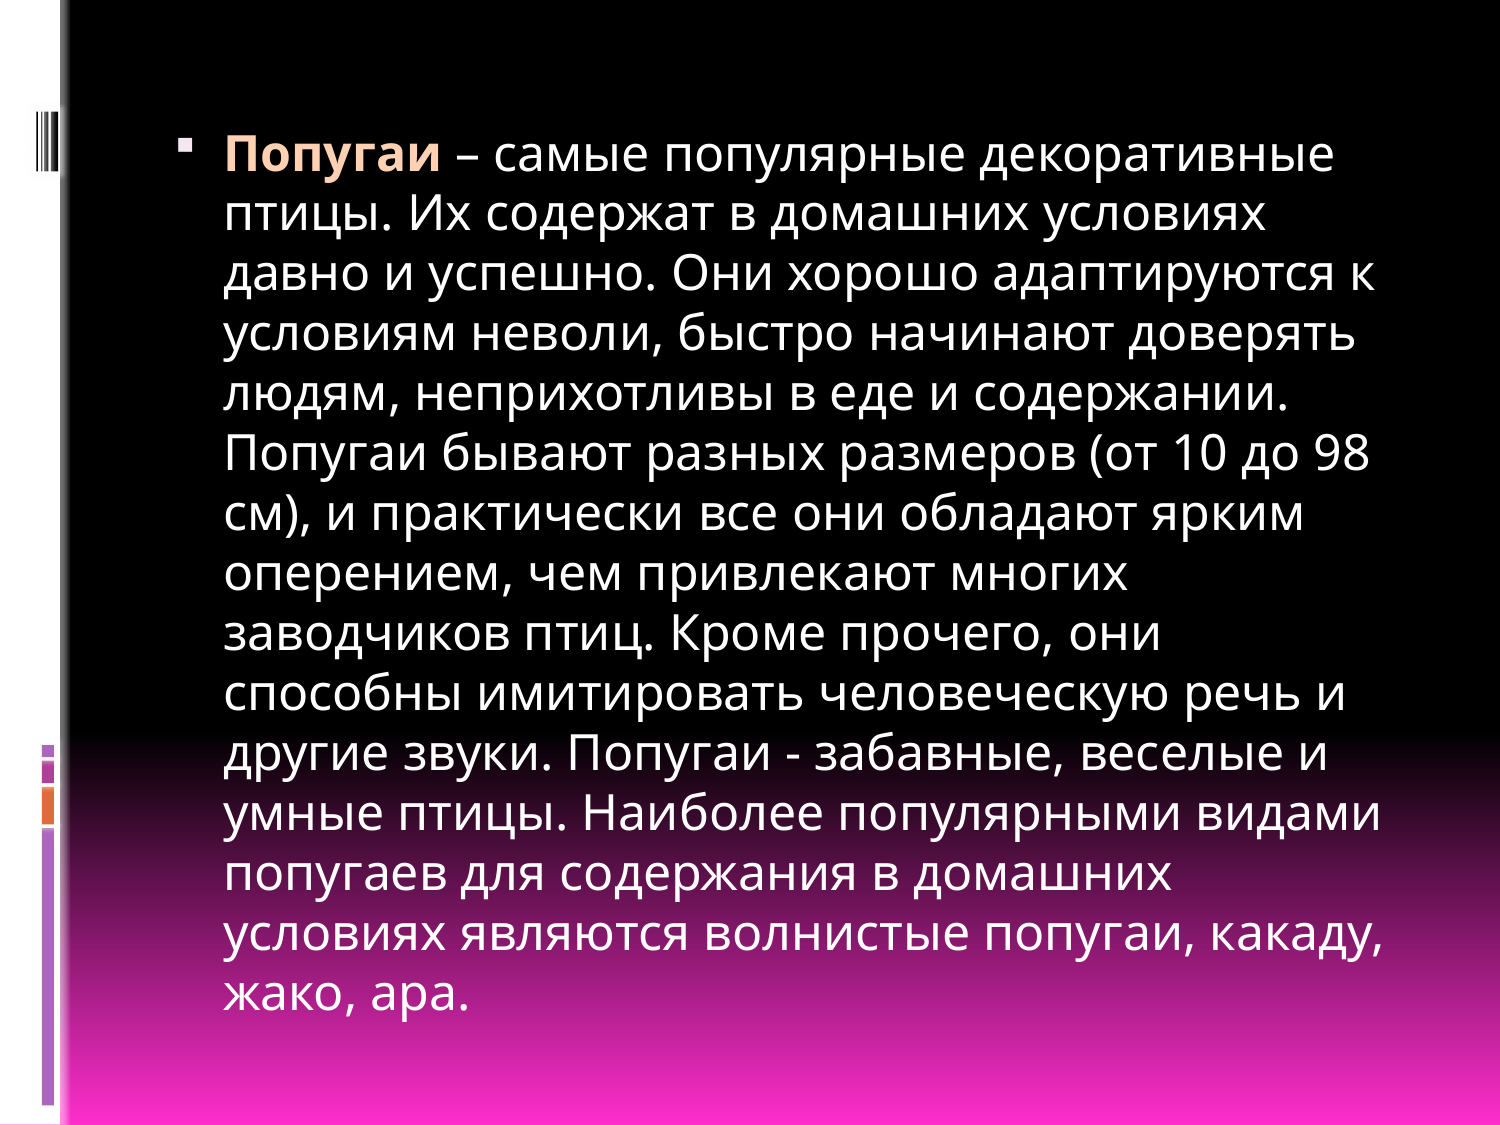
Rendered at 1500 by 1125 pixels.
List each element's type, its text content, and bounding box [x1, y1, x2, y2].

list Попугаи – самые популярные декоративные птицы. Их содержат в домашних условиях давно и успешно. Они хорошо адаптируются к условиям неволи, быстро начинают доверять людям, неприхотливы в еде и содержании. Попугаи бывают разных размеров (от 10 до 98 см), и практически все они обладают ярким оперением, чем привлекают многих заводчиков птиц. Кроме прочего, они способны имитировать человеческую речь и другие звуки. Попугаи - забавные, веселые и умные птицы. Наиболее популярными видами попугаев для содержания в домашних условиях являются волнистые попугаи, какаду, жако, ара. [150, 113, 1425, 1043]
